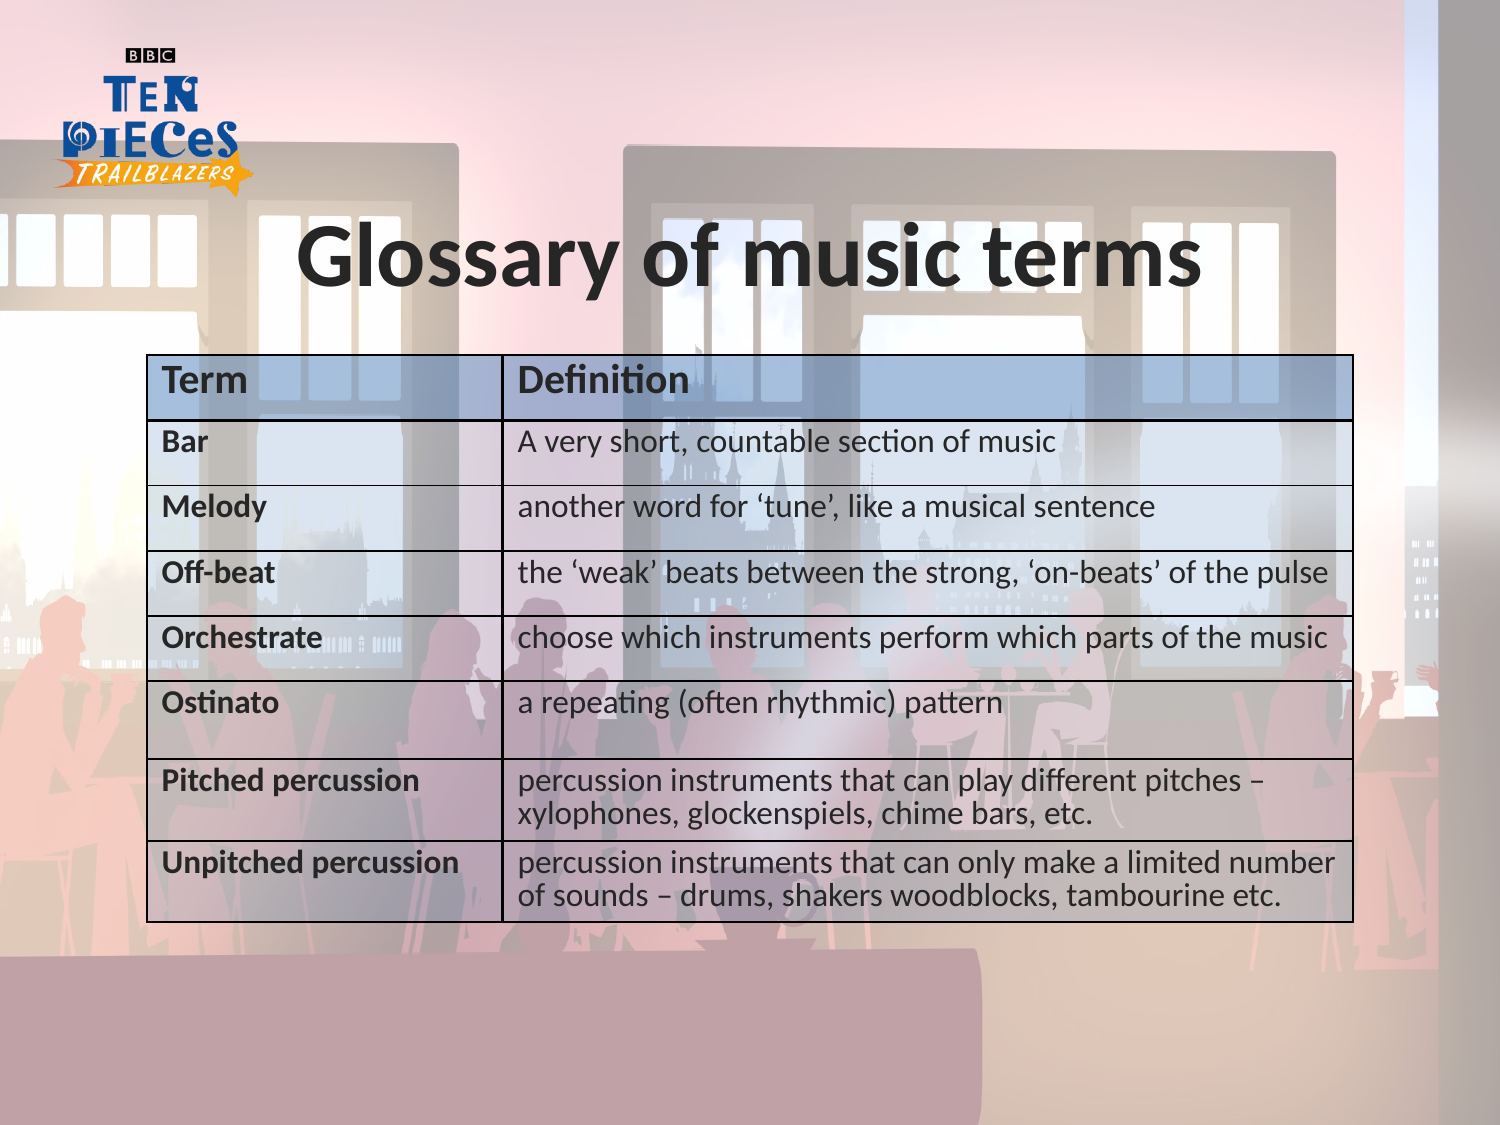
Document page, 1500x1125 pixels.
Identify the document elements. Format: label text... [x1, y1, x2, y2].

picture [52, 48, 255, 197]
table_cell A very short, countable section of music [504, 422, 1352, 485]
table_cell Ostinato [148, 682, 501, 758]
title Glossary of music terms [174, 172, 1326, 327]
table_cell Orchestrate [148, 617, 501, 680]
table_cell choose which instruments perform which parts of the music [504, 617, 1352, 680]
table_cell another word for ‘tune’, like a musical sentence [504, 486, 1352, 550]
table_cell Unpitched percussion [148, 842, 501, 921]
table_cell percussion instruments that can play different pitches – xylophones, glockenspiels, chime bars, etc. [504, 760, 1352, 840]
table_cell Melody [148, 486, 501, 550]
table_cell a repeating (often rhythmic) pattern [504, 682, 1352, 758]
table_cell the ‘weak’ beats between the strong, ‘on-beats’ of the pulse [504, 552, 1352, 615]
table_cell Pitched percussion [148, 760, 501, 840]
table_cell Bar [148, 422, 501, 485]
table_header Definition [504, 356, 1352, 419]
table_header Term [148, 356, 501, 419]
table_cell Off-beat [148, 552, 501, 615]
table_cell percussion instruments that can only make a limited number of sounds – drums, shakers woodblocks, tambourine etc. [504, 842, 1352, 921]
